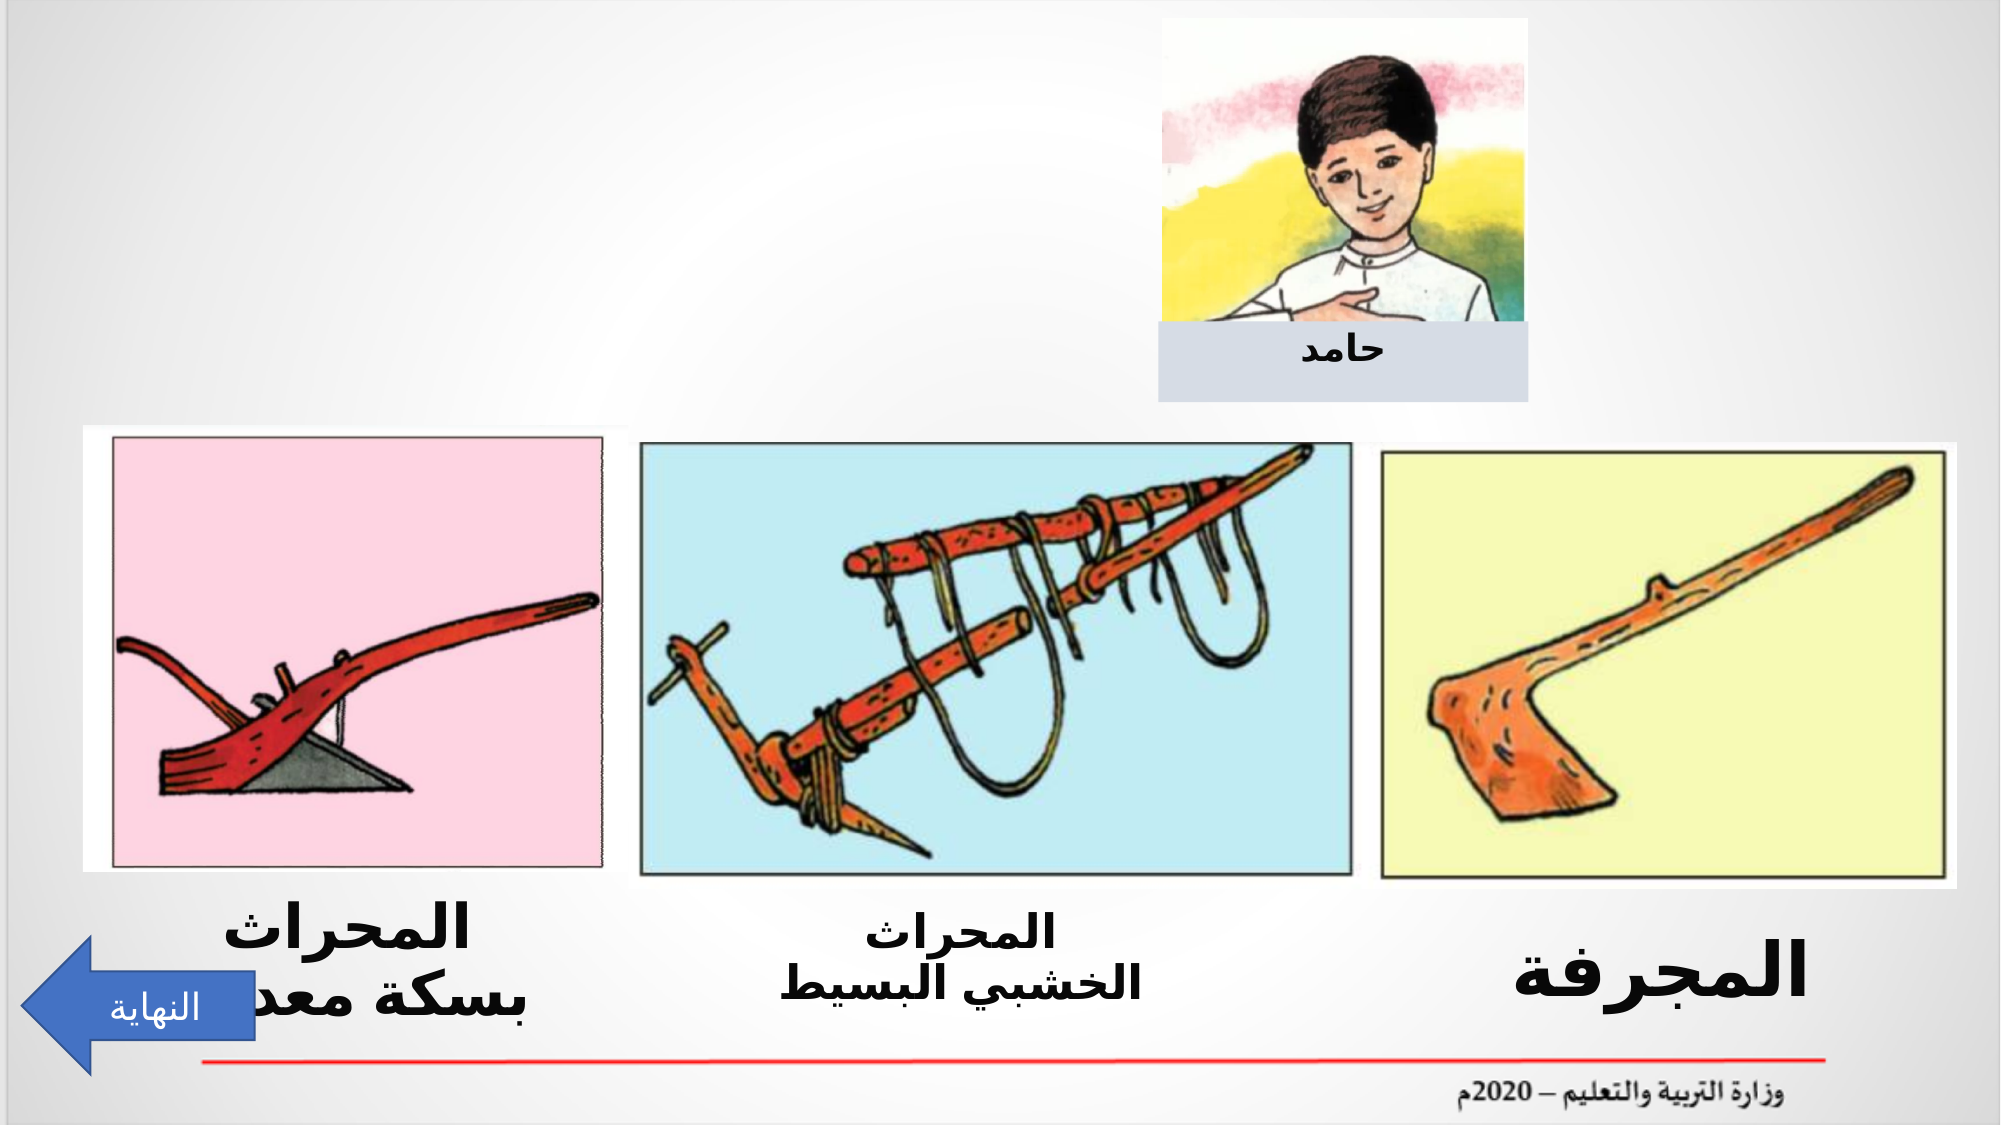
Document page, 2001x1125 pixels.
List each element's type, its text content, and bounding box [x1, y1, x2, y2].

text_box المحراث الخشبي البسيط [760, 900, 1162, 1051]
text_box المحراث بسكة معدنية [146, 888, 548, 1039]
text_box النهاية [20, 934, 256, 1077]
text_box حامد [1158, 321, 1529, 403]
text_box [1161, 17, 1529, 385]
text_box المجرفة [1461, 924, 1862, 1075]
picture [0, 0, 2001, 1125]
